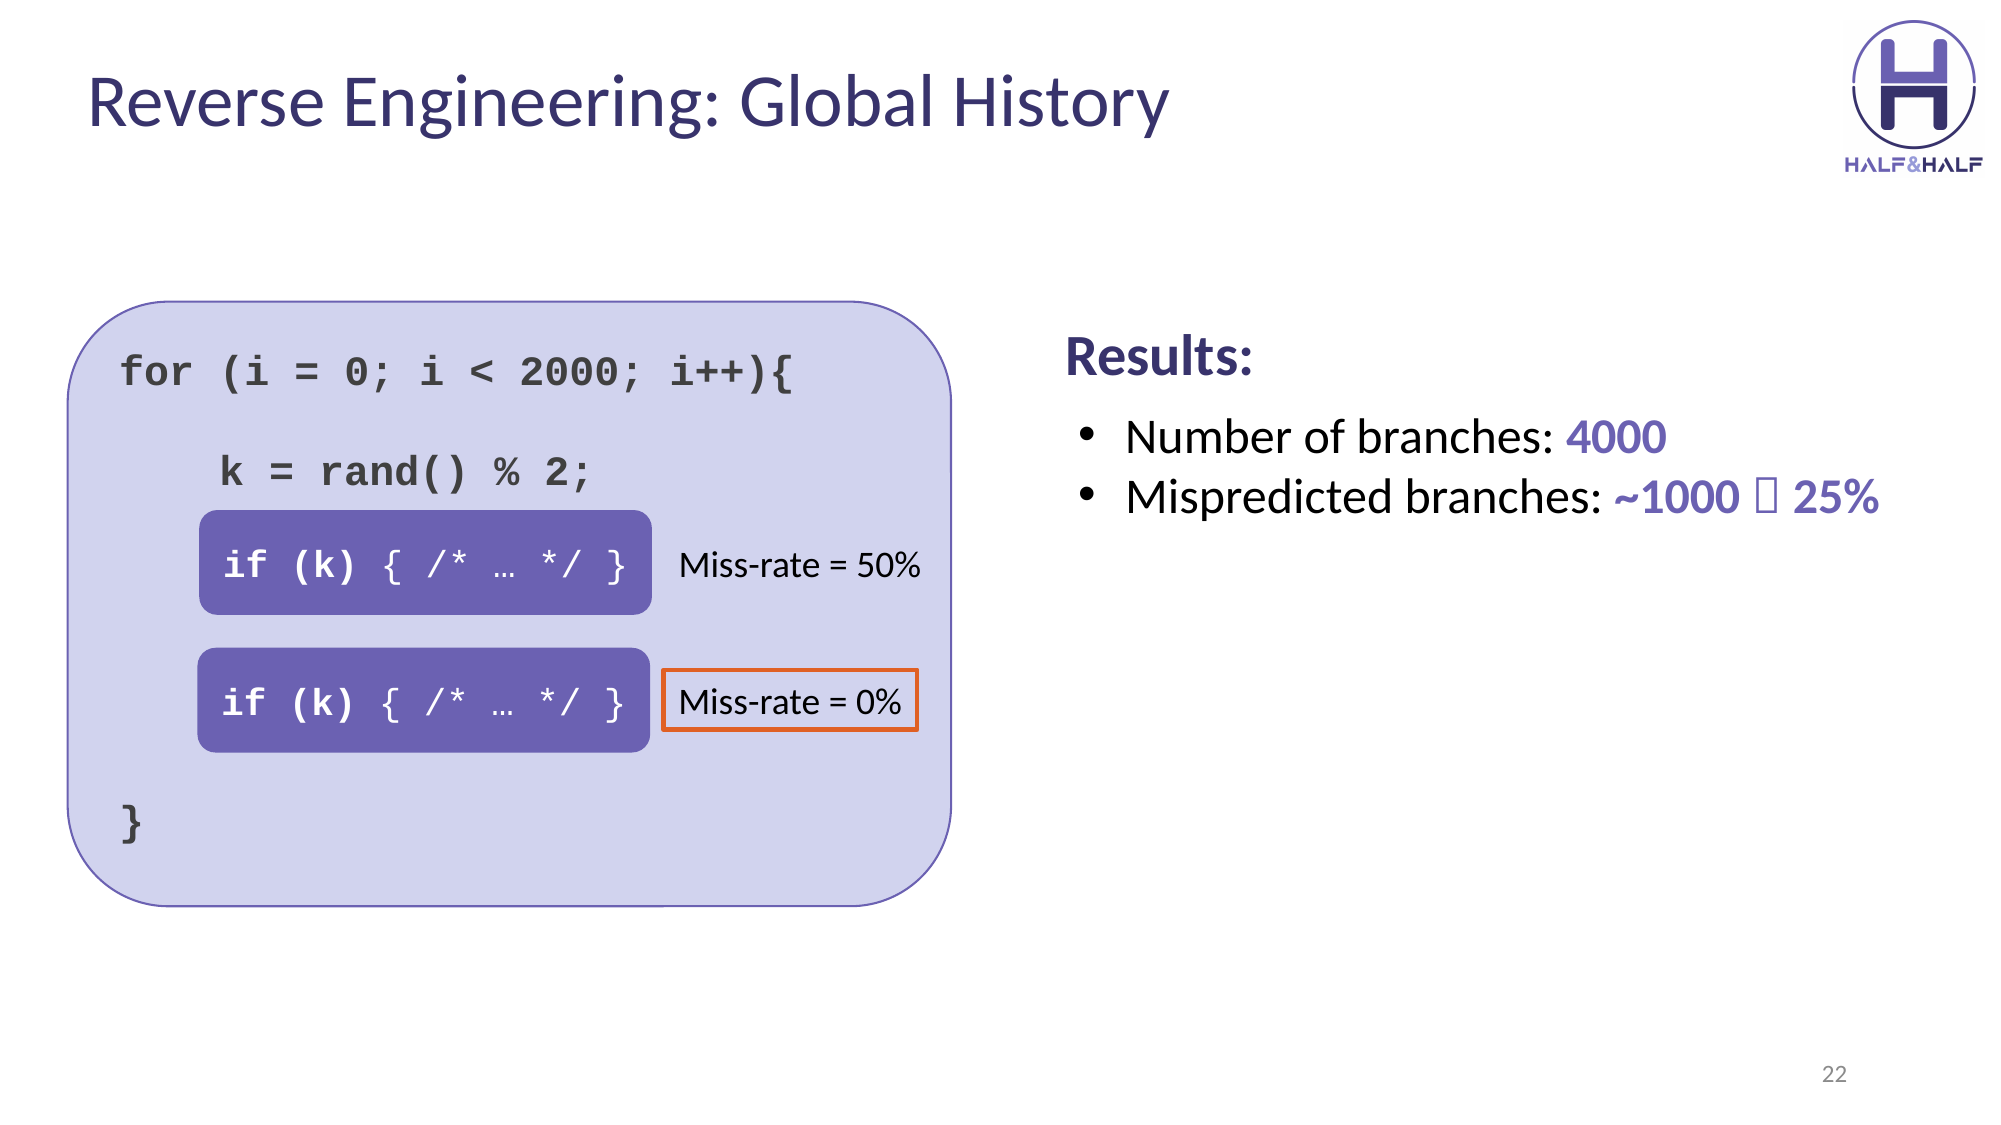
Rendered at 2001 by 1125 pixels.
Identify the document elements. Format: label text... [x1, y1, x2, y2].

text_box if (k) { /* … */ } [199, 510, 652, 615]
text_box Reverse Engineering: Global History [72, 43, 1186, 149]
text_box for (i = 0; i < 2000; i++){ k = rand() % 2; } [104, 336, 810, 852]
picture [1843, 20, 1985, 178]
text_box Miss-rate = 0% [663, 669, 918, 730]
text_box [66, 300, 953, 908]
text_box Miss-rate = 50% [663, 532, 937, 592]
slide_number 22 [1412, 1042, 1863, 1103]
text_box Results: [1050, 310, 1270, 395]
text_box if (k) { /* … */ } [197, 647, 651, 753]
text_box Number of branches: 4000 Mispredicted branches: ~1000  25% [1063, 395, 1895, 531]
